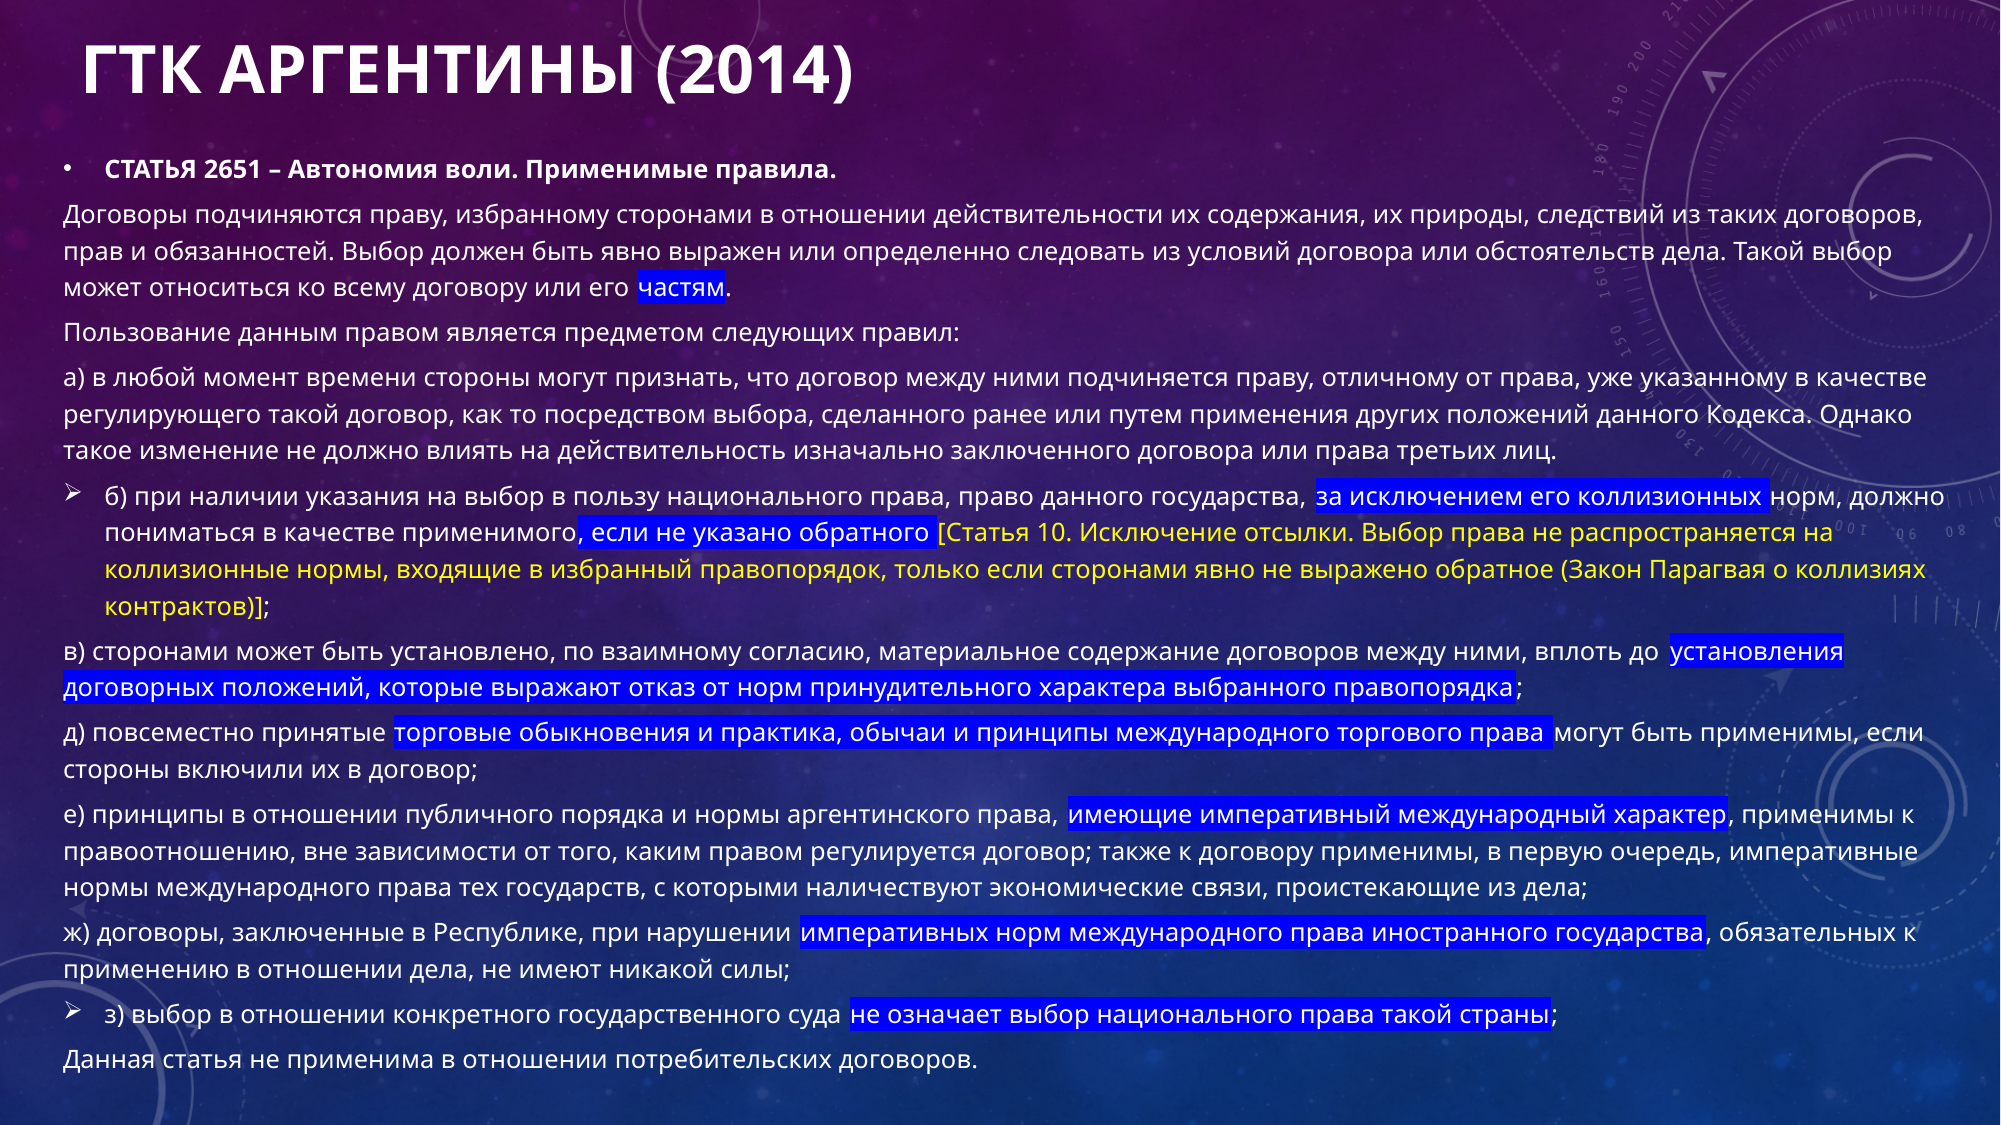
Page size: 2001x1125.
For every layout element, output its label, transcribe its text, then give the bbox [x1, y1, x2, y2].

title ГТК Аргентины (2014) [64, 19, 1888, 125]
list СТАТЬЯ 2651 – Автономия воли. Применимые правила. Договоры подчиняются праву, избранному сторонами в отношении действительности их содержания, их природы, следствий из таких договоров, прав и обязанностей. Выбор должен быть явно выражен или определенно следовать из условий договора или обстоятельств дела. Такой выбор может относиться ко всему договору или его частям. Пользование данным правом является предметом следующих правил: а) в любой момент времени стороны могут признать, что договор между ними подчиняется праву, отличному от права, уже указанному в качестве регулирующего такой договор, как то посредством выбора, сделанного ранее или путем применения других положений данного Кодекса. Однако такое изменение не должно влиять на действительность изначально заключенного договора или права третьих лиц. б) при наличии указания на выбор в пользу национального права, право данного государства, за исключением его коллизионных норм, должно пониматься в качестве применимого, если не указано обратного [Статья 10. Исключение отсылки. Выбор права не распространяется на коллизионные нормы, входящие в избранный правопорядок, только если сторонами явно не выражено обратное (Закон Парагвая о коллизиях контрактов)]; в) сторонами может быть установлено, по взаимному согласию, материальное содержание договоров между ними, вплоть до установления договорных положений, которые выражают отказ от норм принудительного характера выбранного правопорядка; д) повсеместно принятые торговые обыкновения и практика, обычаи и принципы международного торгового права могут быть применимы, если стороны включили их в договор; е) принципы в отношении публичного порядка и нормы аргентинского права, имеющие императивный международный характер, применимы к правоотношению, вне зависимости от того, каким правом регулируется договор; также к договору применимы, в первую очередь, императивные нормы международного права тех государств, с которыми наличествуют экономические связи, проистекающие из дела; ж) договоры, заключенные в Республике, при нарушении императивных норм международного права иностранного государства, обязательных к применению в отношении дела, не имеют никакой силы; з) выбор в отношении конкретного государственного суда не означает выбор национального права такой страны; Данная статья не применима в отношении потребительских договоров. [48, 139, 1984, 1091]
picture [0, 0, 2001, 1125]
